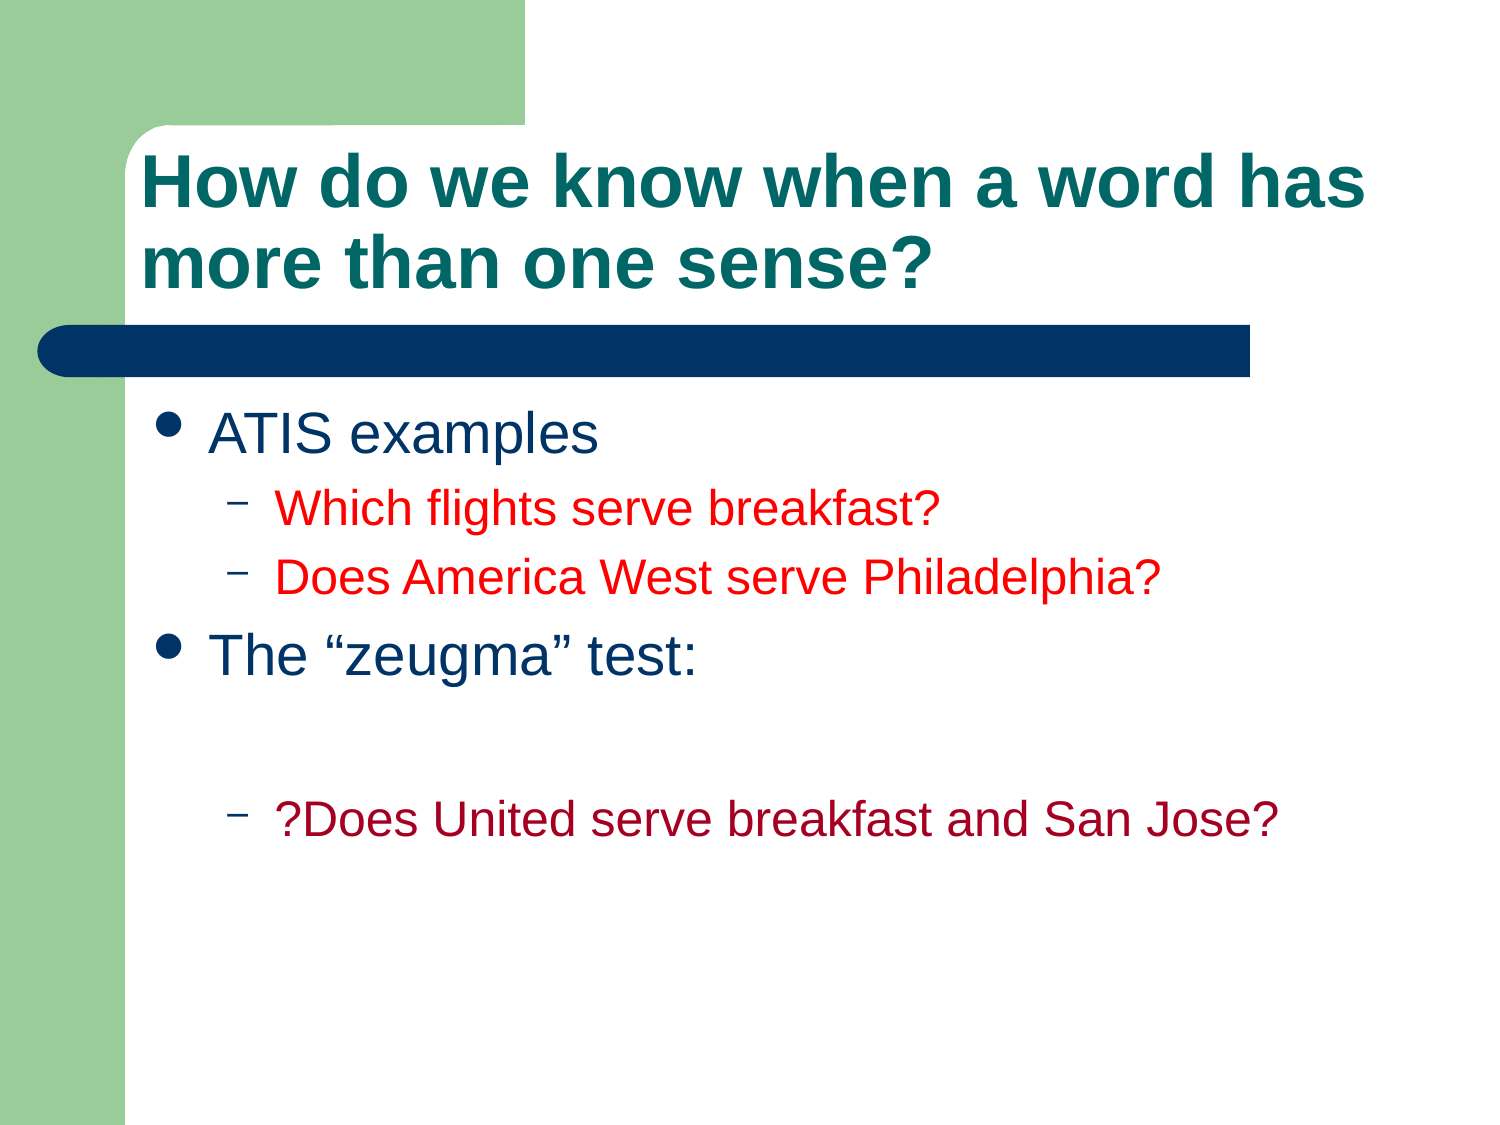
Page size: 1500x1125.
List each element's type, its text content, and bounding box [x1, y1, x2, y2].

list ATIS examples Which flights serve breakfast? Does America West serve Philadelphia? The “zeugma” test: ?Does United serve breakfast and San Jose? [137, 387, 1400, 999]
title How do we know when a word has more than one sense? [124, 124, 1426, 313]
